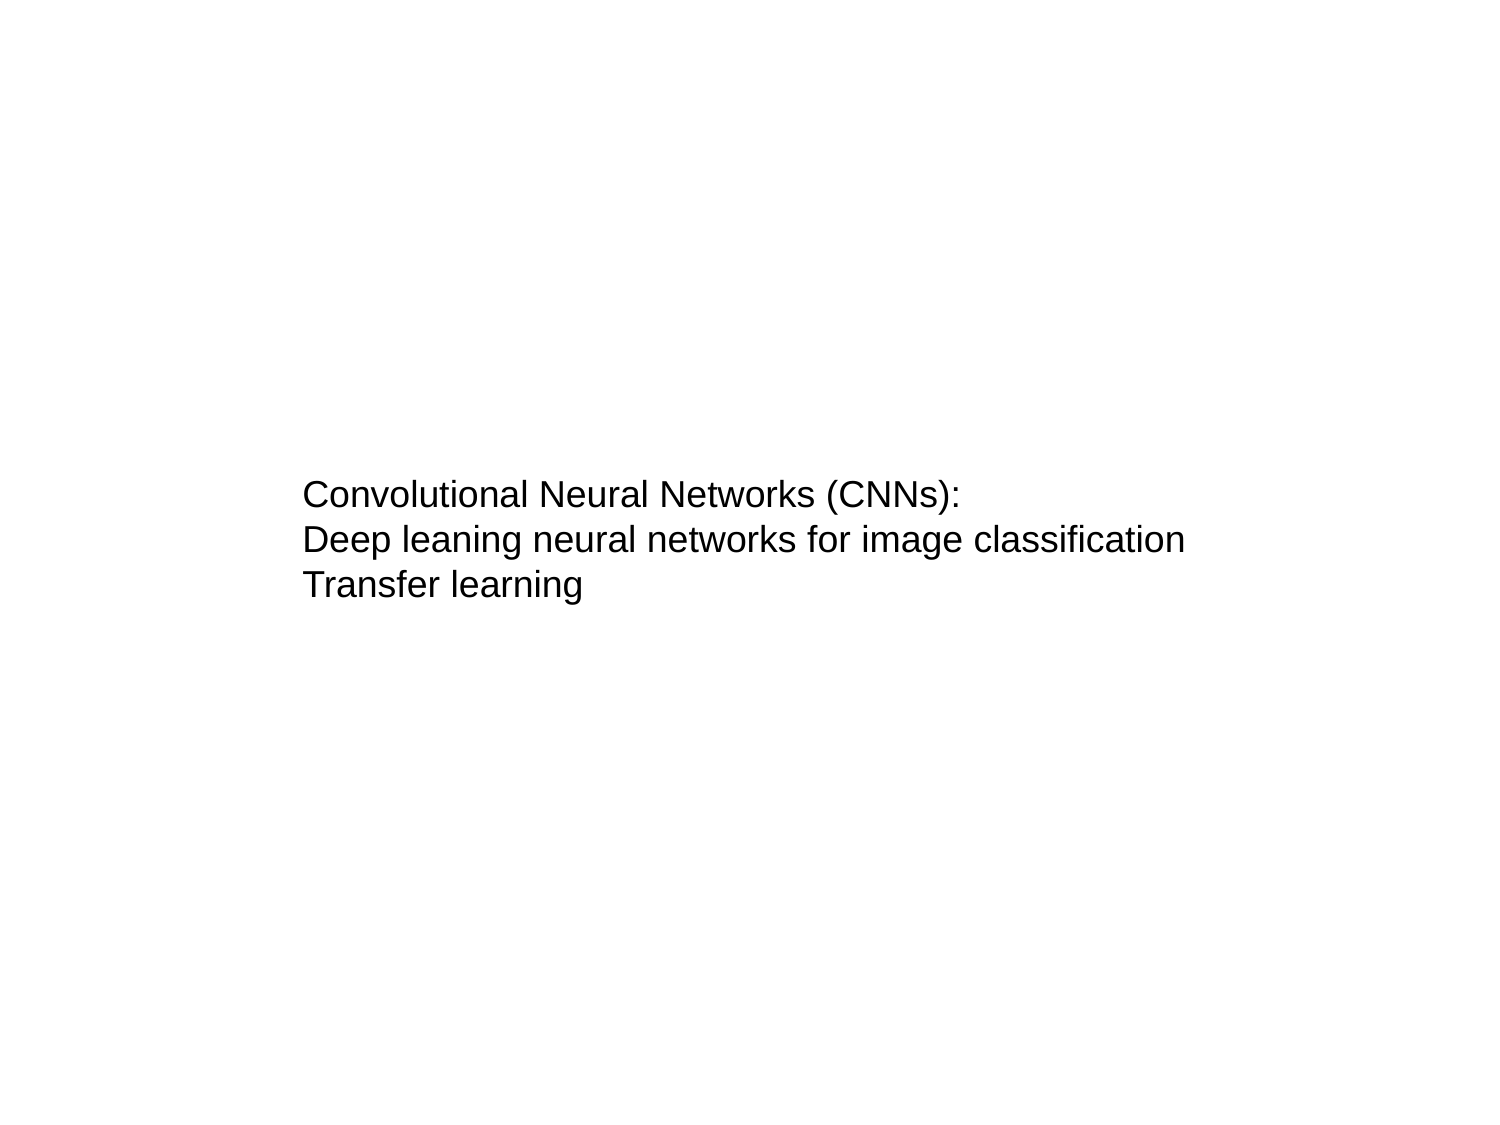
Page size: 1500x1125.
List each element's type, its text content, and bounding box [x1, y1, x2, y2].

text_box Convolutional Neural Networks (CNNs): Deep leaning neural networks for image classification Transfer learning [287, 462, 1258, 613]
